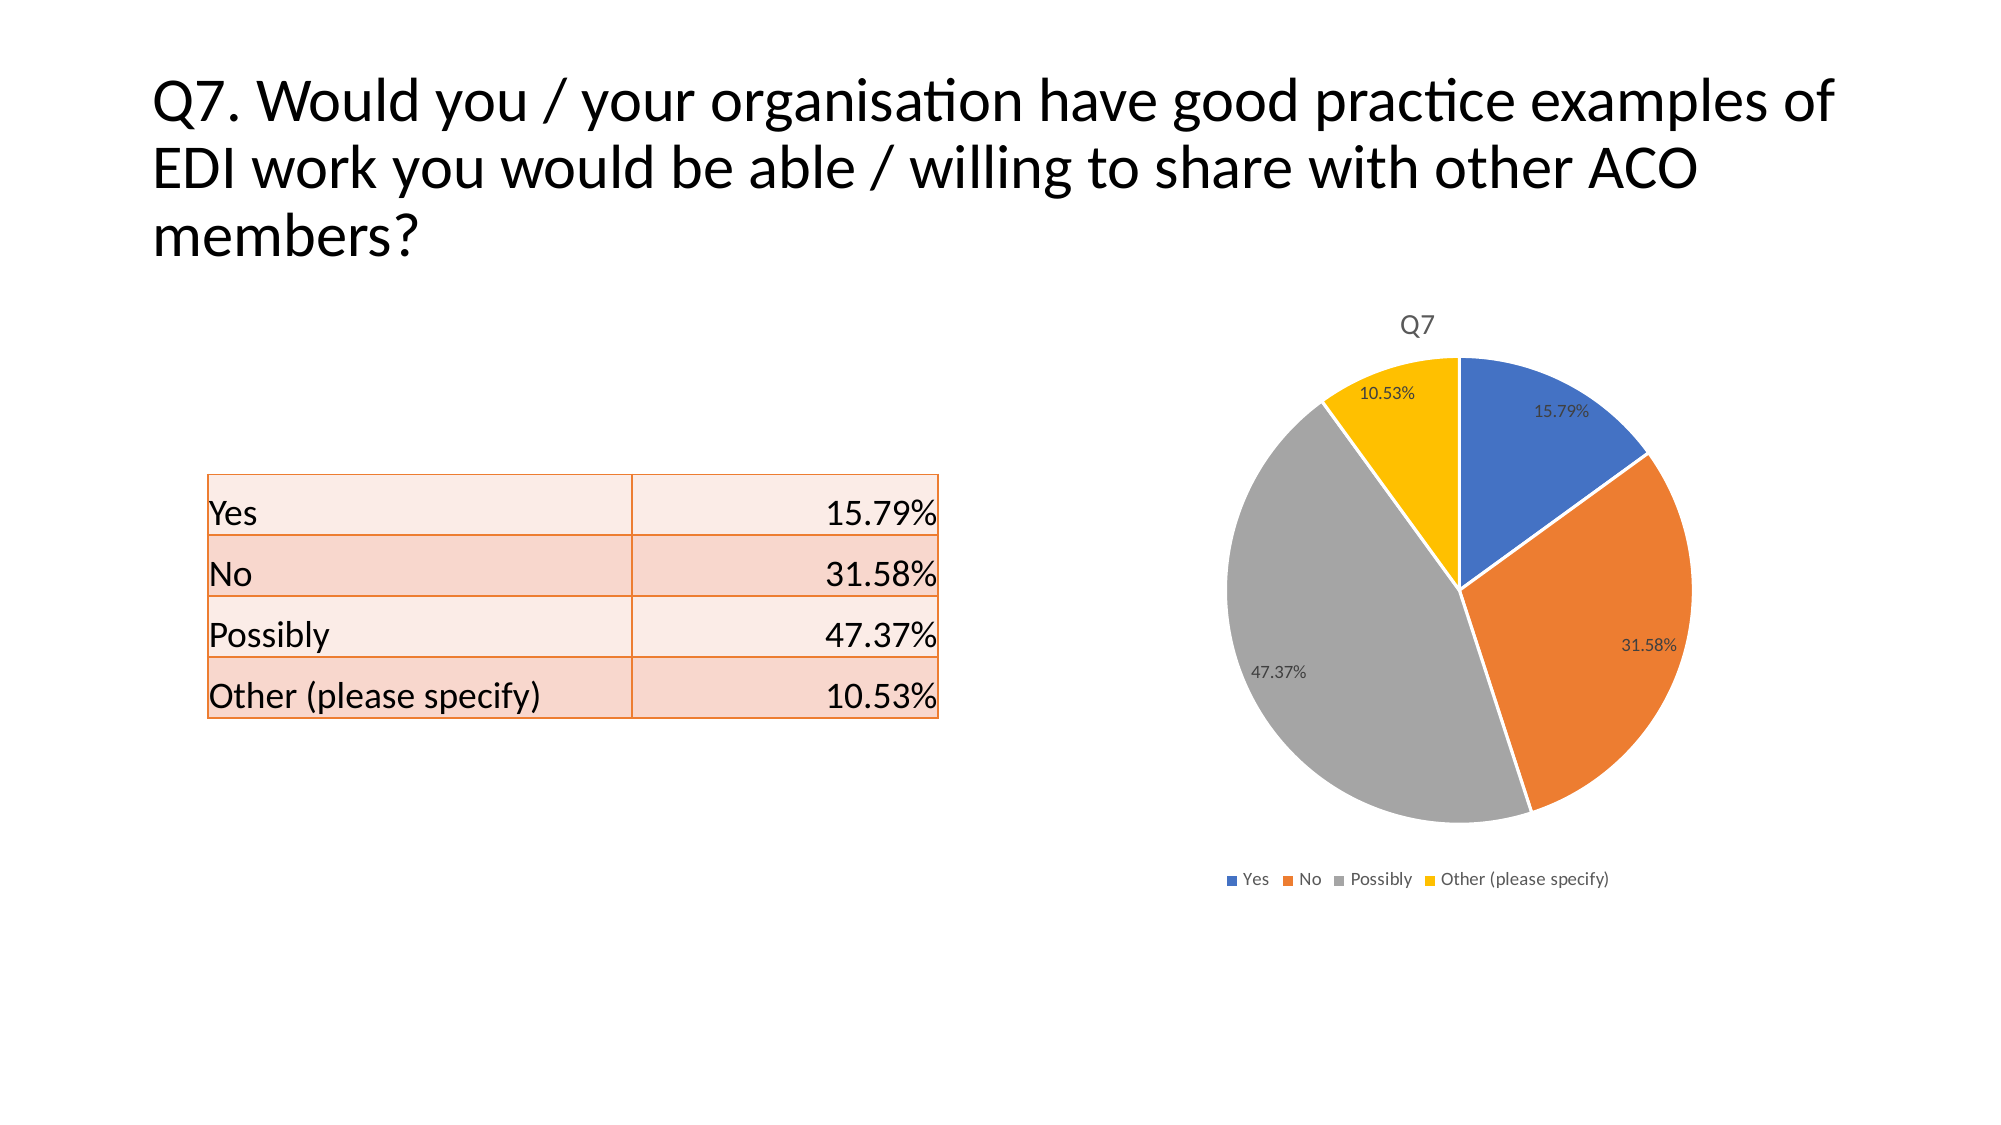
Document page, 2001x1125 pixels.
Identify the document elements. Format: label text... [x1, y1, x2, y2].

table_cell Other (please specify) [209, 658, 631, 717]
table_cell 31.58% [633, 536, 937, 595]
table_cell 47.37% [633, 597, 937, 656]
chart [938, 283, 1899, 897]
table_cell No [209, 536, 631, 595]
table_cell Possibly [209, 597, 631, 656]
table_cell 10.53% [633, 658, 937, 717]
table_header Yes [209, 475, 631, 534]
table_header 15.79% [633, 475, 937, 534]
title Q7. Would you / your organisation have good practice examples of EDI work you would be able / willing to share with other ACO members? [137, 59, 1863, 278]
